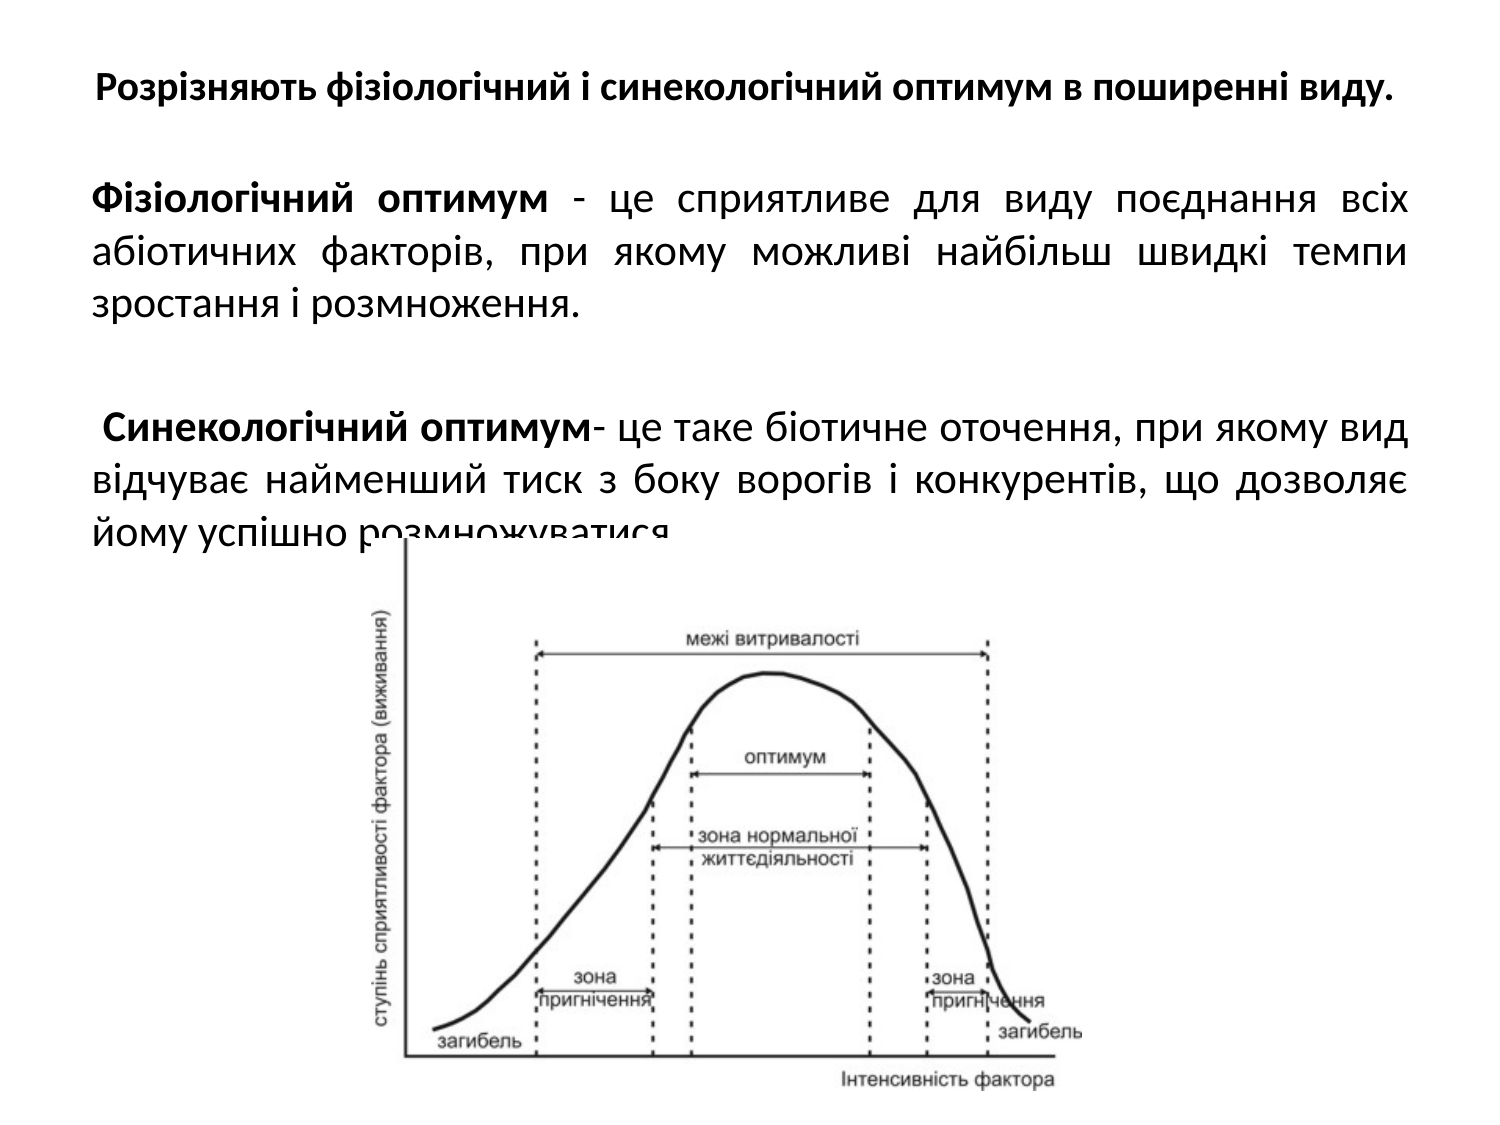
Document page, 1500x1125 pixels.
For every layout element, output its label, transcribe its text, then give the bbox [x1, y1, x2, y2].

title Розрізняють фізіологічний і синекологічний оптимум в поширенні виду. [75, 45, 1425, 173]
picture [371, 538, 1082, 1091]
list Фізіологічний оптимум - це сприятливе для виду поєднання всіх абіотичних факторів, при якому можливі найбільш швидкі темпи зростання і розмноження. Синекологічний оптимум- це таке біотичне оточення, при якому вид відчуває найменший тиск з боку ворогів і конкурентів, що дозволяє йому успішно розмножуватися. [76, 160, 1425, 568]
